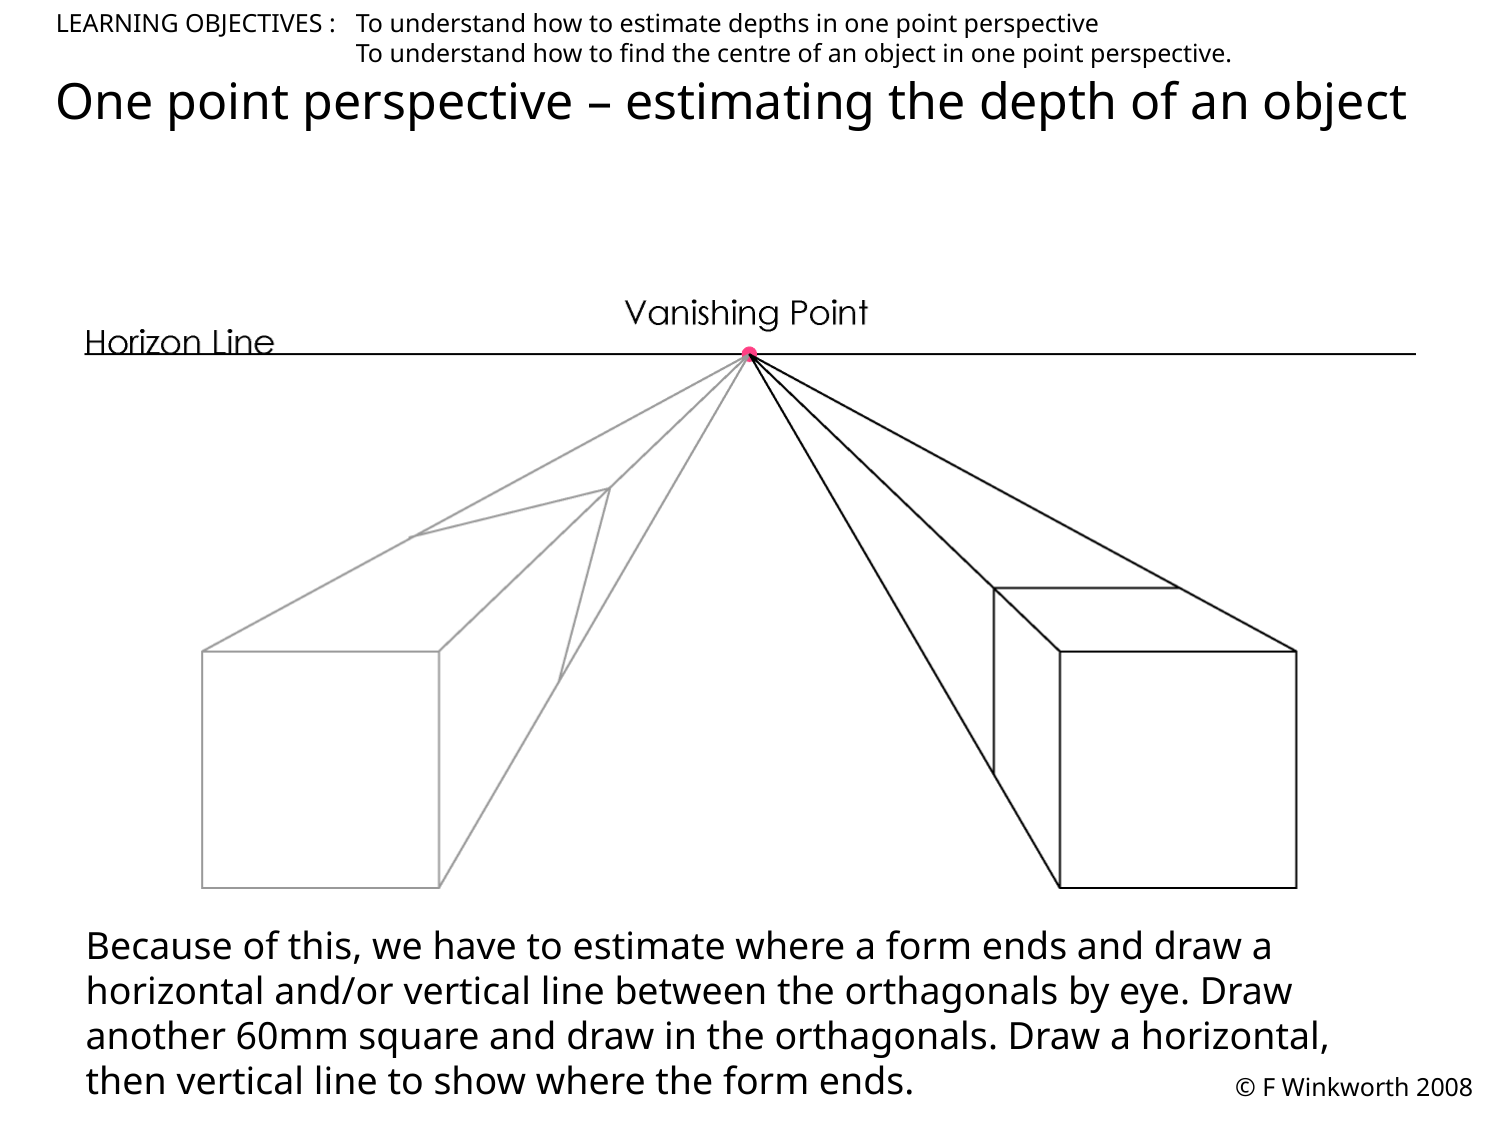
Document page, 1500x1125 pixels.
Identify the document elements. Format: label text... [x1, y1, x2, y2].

text_box One point perspective – estimating the depth of an object [41, 62, 1500, 138]
text_box Because of this, we have to estimate where a form ends and draw a horizontal and/or vertical line between the orthagonals by eye. Draw another 60mm square and draw in the orthagonals. Draw a horizontal, then vertical line to show where the form ends. [70, 914, 1430, 1109]
text_box © F Winkworth 2008 [1207, 1064, 1489, 1110]
text_box LEARNING OBJECTIVES : To understand how to estimate depths in one point perspective To understand how to find the centre of an object in one point perspective. [41, 0, 1459, 75]
picture [84, 296, 1416, 891]
